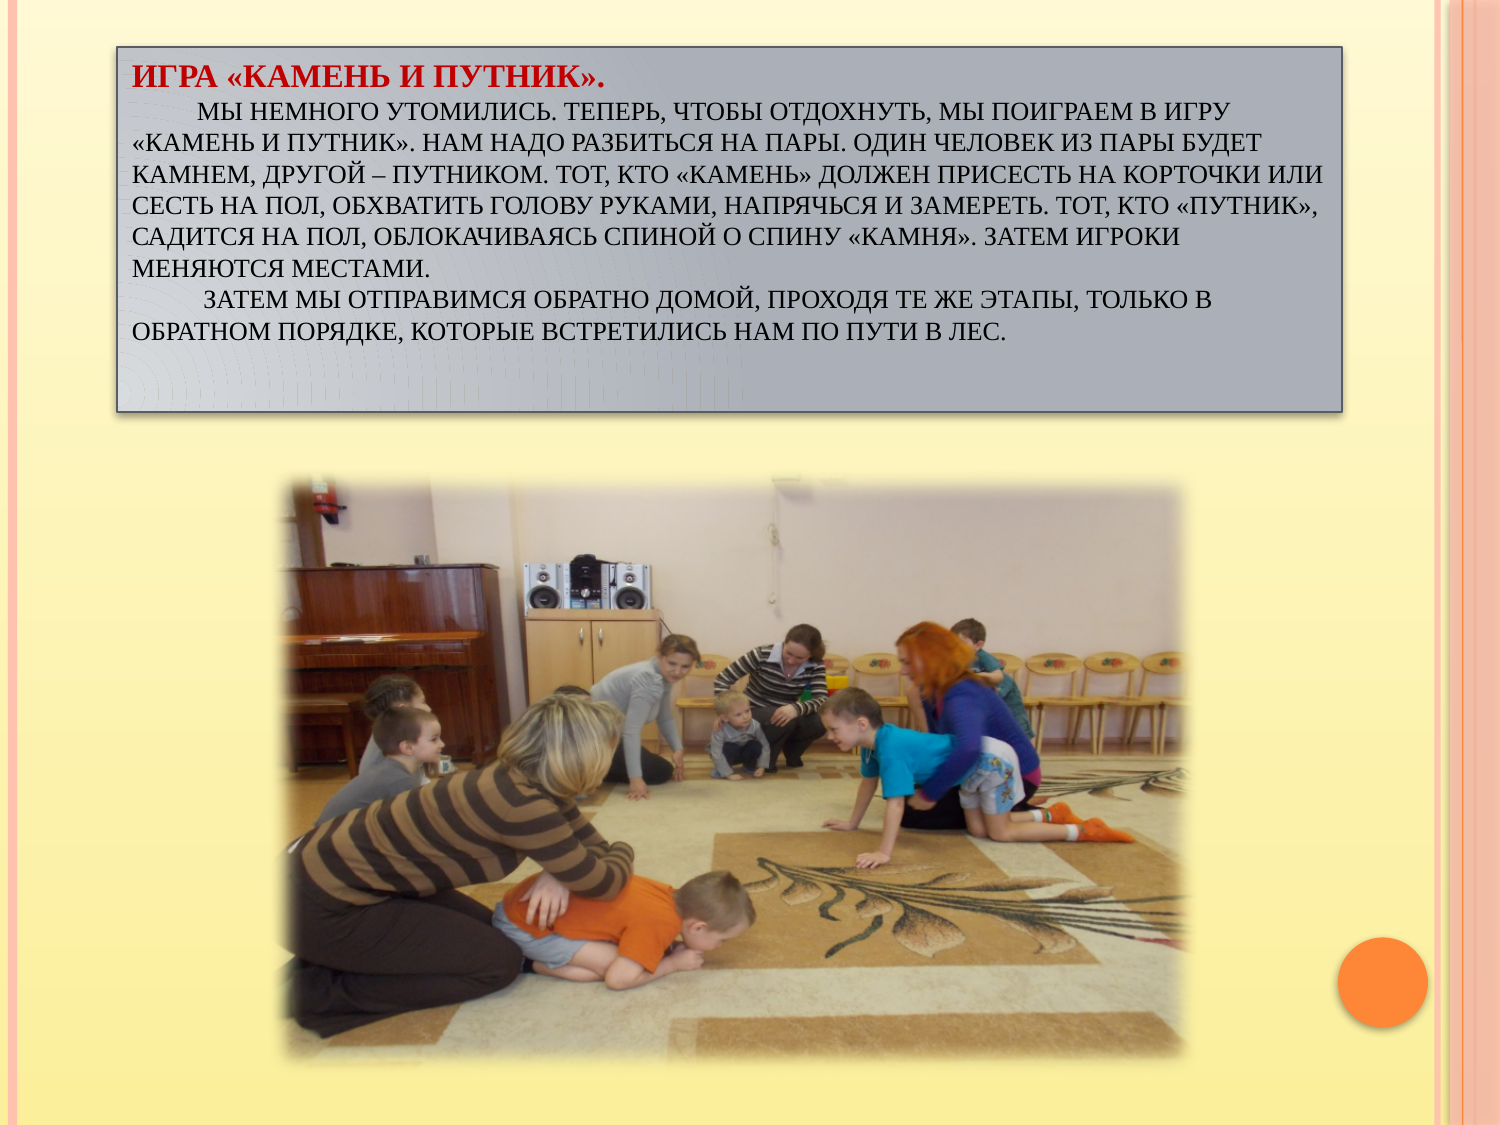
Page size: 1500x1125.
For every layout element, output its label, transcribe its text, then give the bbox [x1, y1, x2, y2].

picture [268, 468, 1200, 1076]
title Игра «Камень и путник». Мы немного утомились. Теперь, чтобы отдохнуть, мы поиграем в игру «Камень и путник». Нам надо разбиться на пары. Один человек из пары будет камнем, другой – путником. Тот, кто «камень» должен присесть на корточки или сесть на пол, обхватить голову руками, напрячься и замереть. Тот, кто «путник», садится на пол, облокачиваясь спиной о спину «камня». Затем игроки меняются местами. Затем мы отправимся обратно домой, проходя те же этапы, только в обратном порядке, которые встретились нам по пути в лес. [116, 46, 1343, 413]
